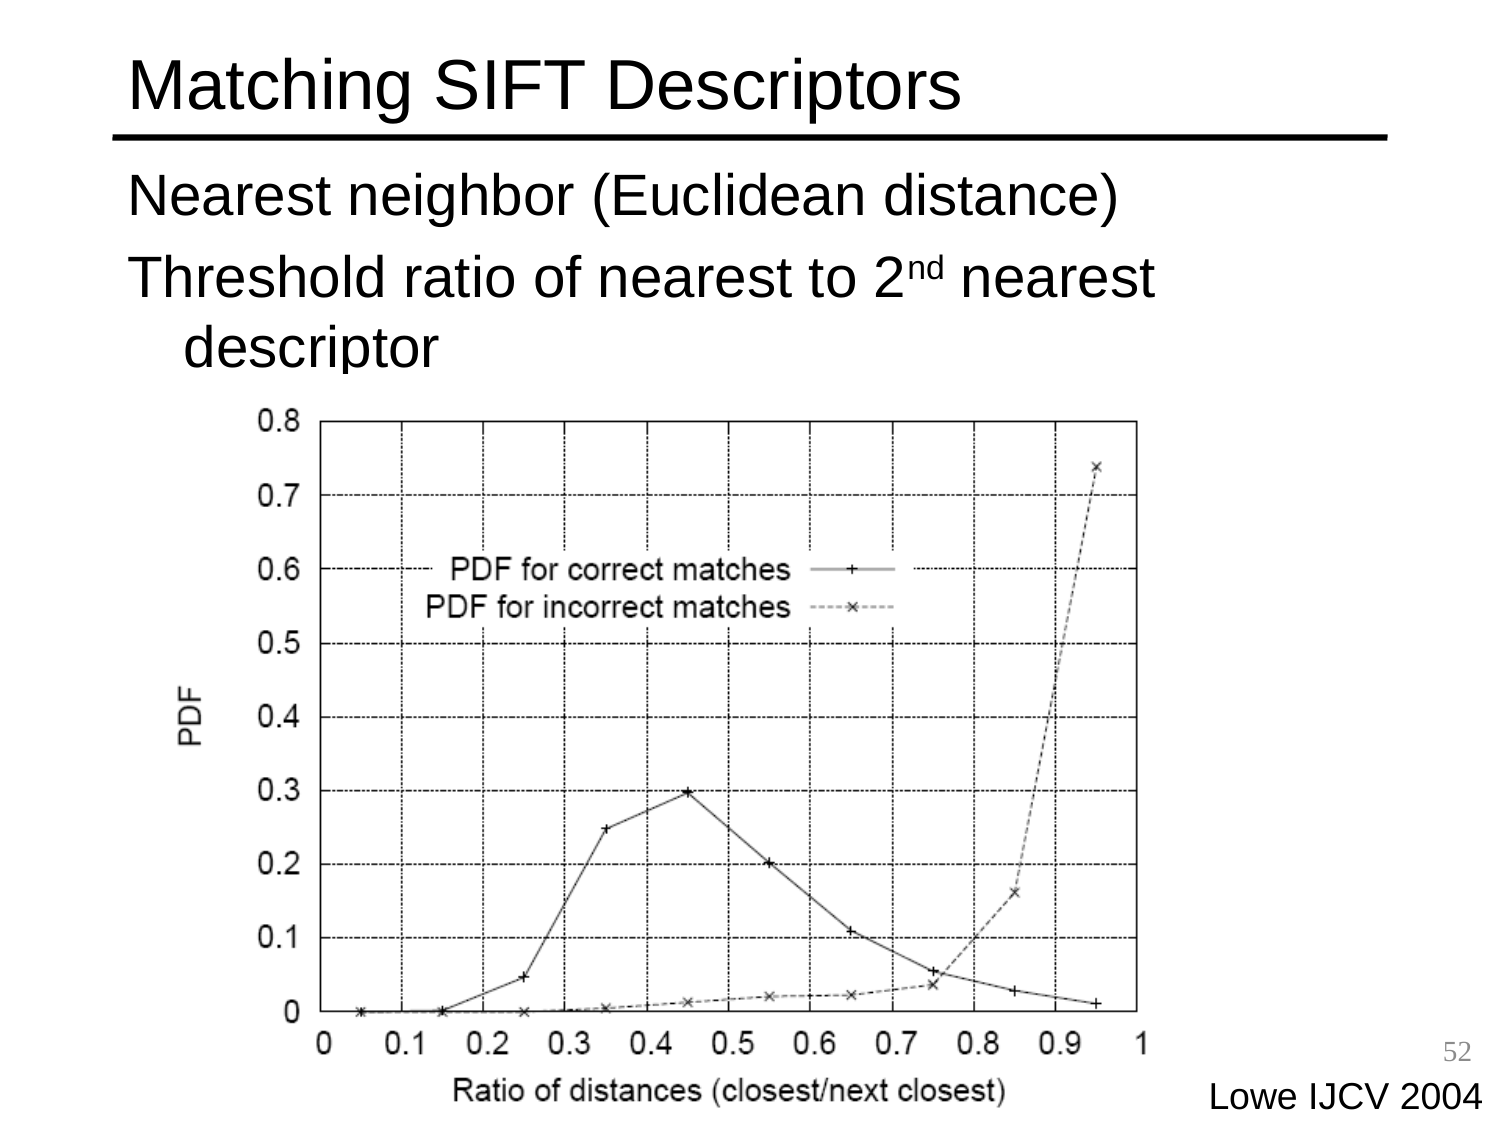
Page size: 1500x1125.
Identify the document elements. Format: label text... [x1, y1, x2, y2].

title Matching SIFT Descriptors [112, 12, 1388, 149]
text_box Lowe IJCV 2004 [1193, 1064, 1498, 1124]
picture [137, 374, 1180, 1125]
list Nearest neighbor (Euclidean distance) Threshold ratio of nearest to 2nd nearest descriptor [112, 149, 1388, 1013]
slide_number 52 [1183, 1024, 1488, 1086]
